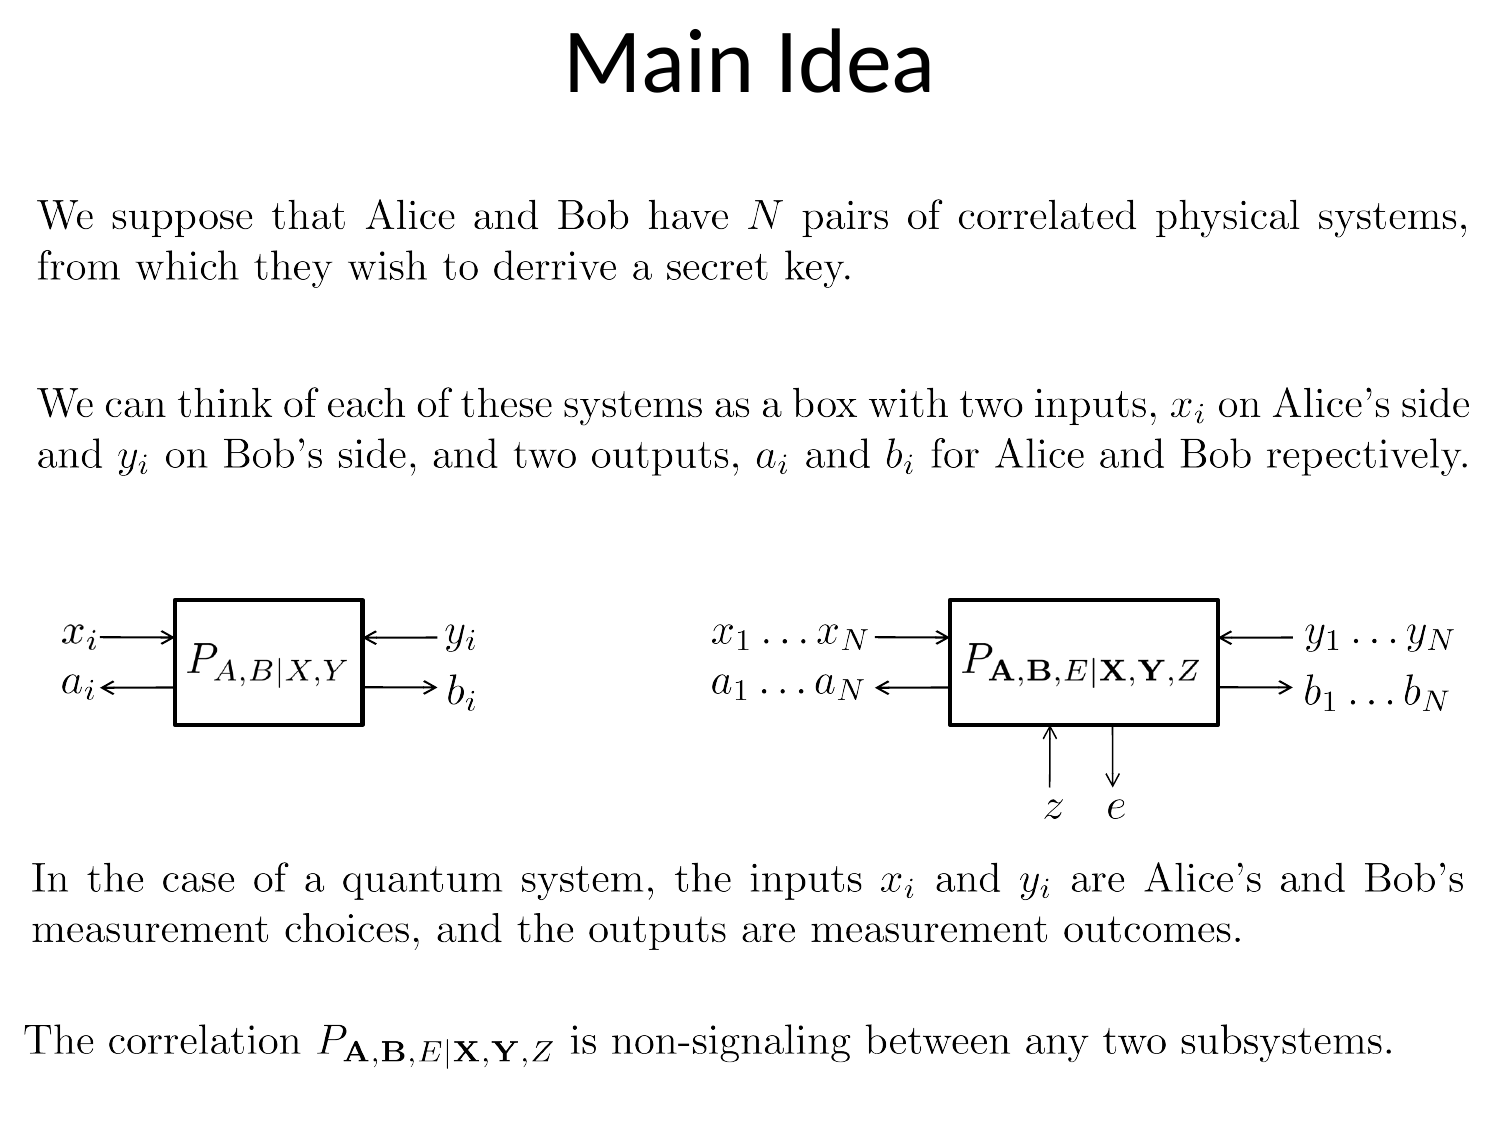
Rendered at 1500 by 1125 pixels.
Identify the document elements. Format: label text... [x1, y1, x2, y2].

picture [32, 862, 1463, 951]
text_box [712, 599, 1455, 819]
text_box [62, 599, 476, 726]
picture [962, 643, 1199, 688]
picture [37, 199, 1467, 289]
picture [24, 1024, 1391, 1070]
title Main Idea [75, 0, 1425, 150]
picture [37, 387, 1469, 476]
picture [187, 643, 347, 688]
